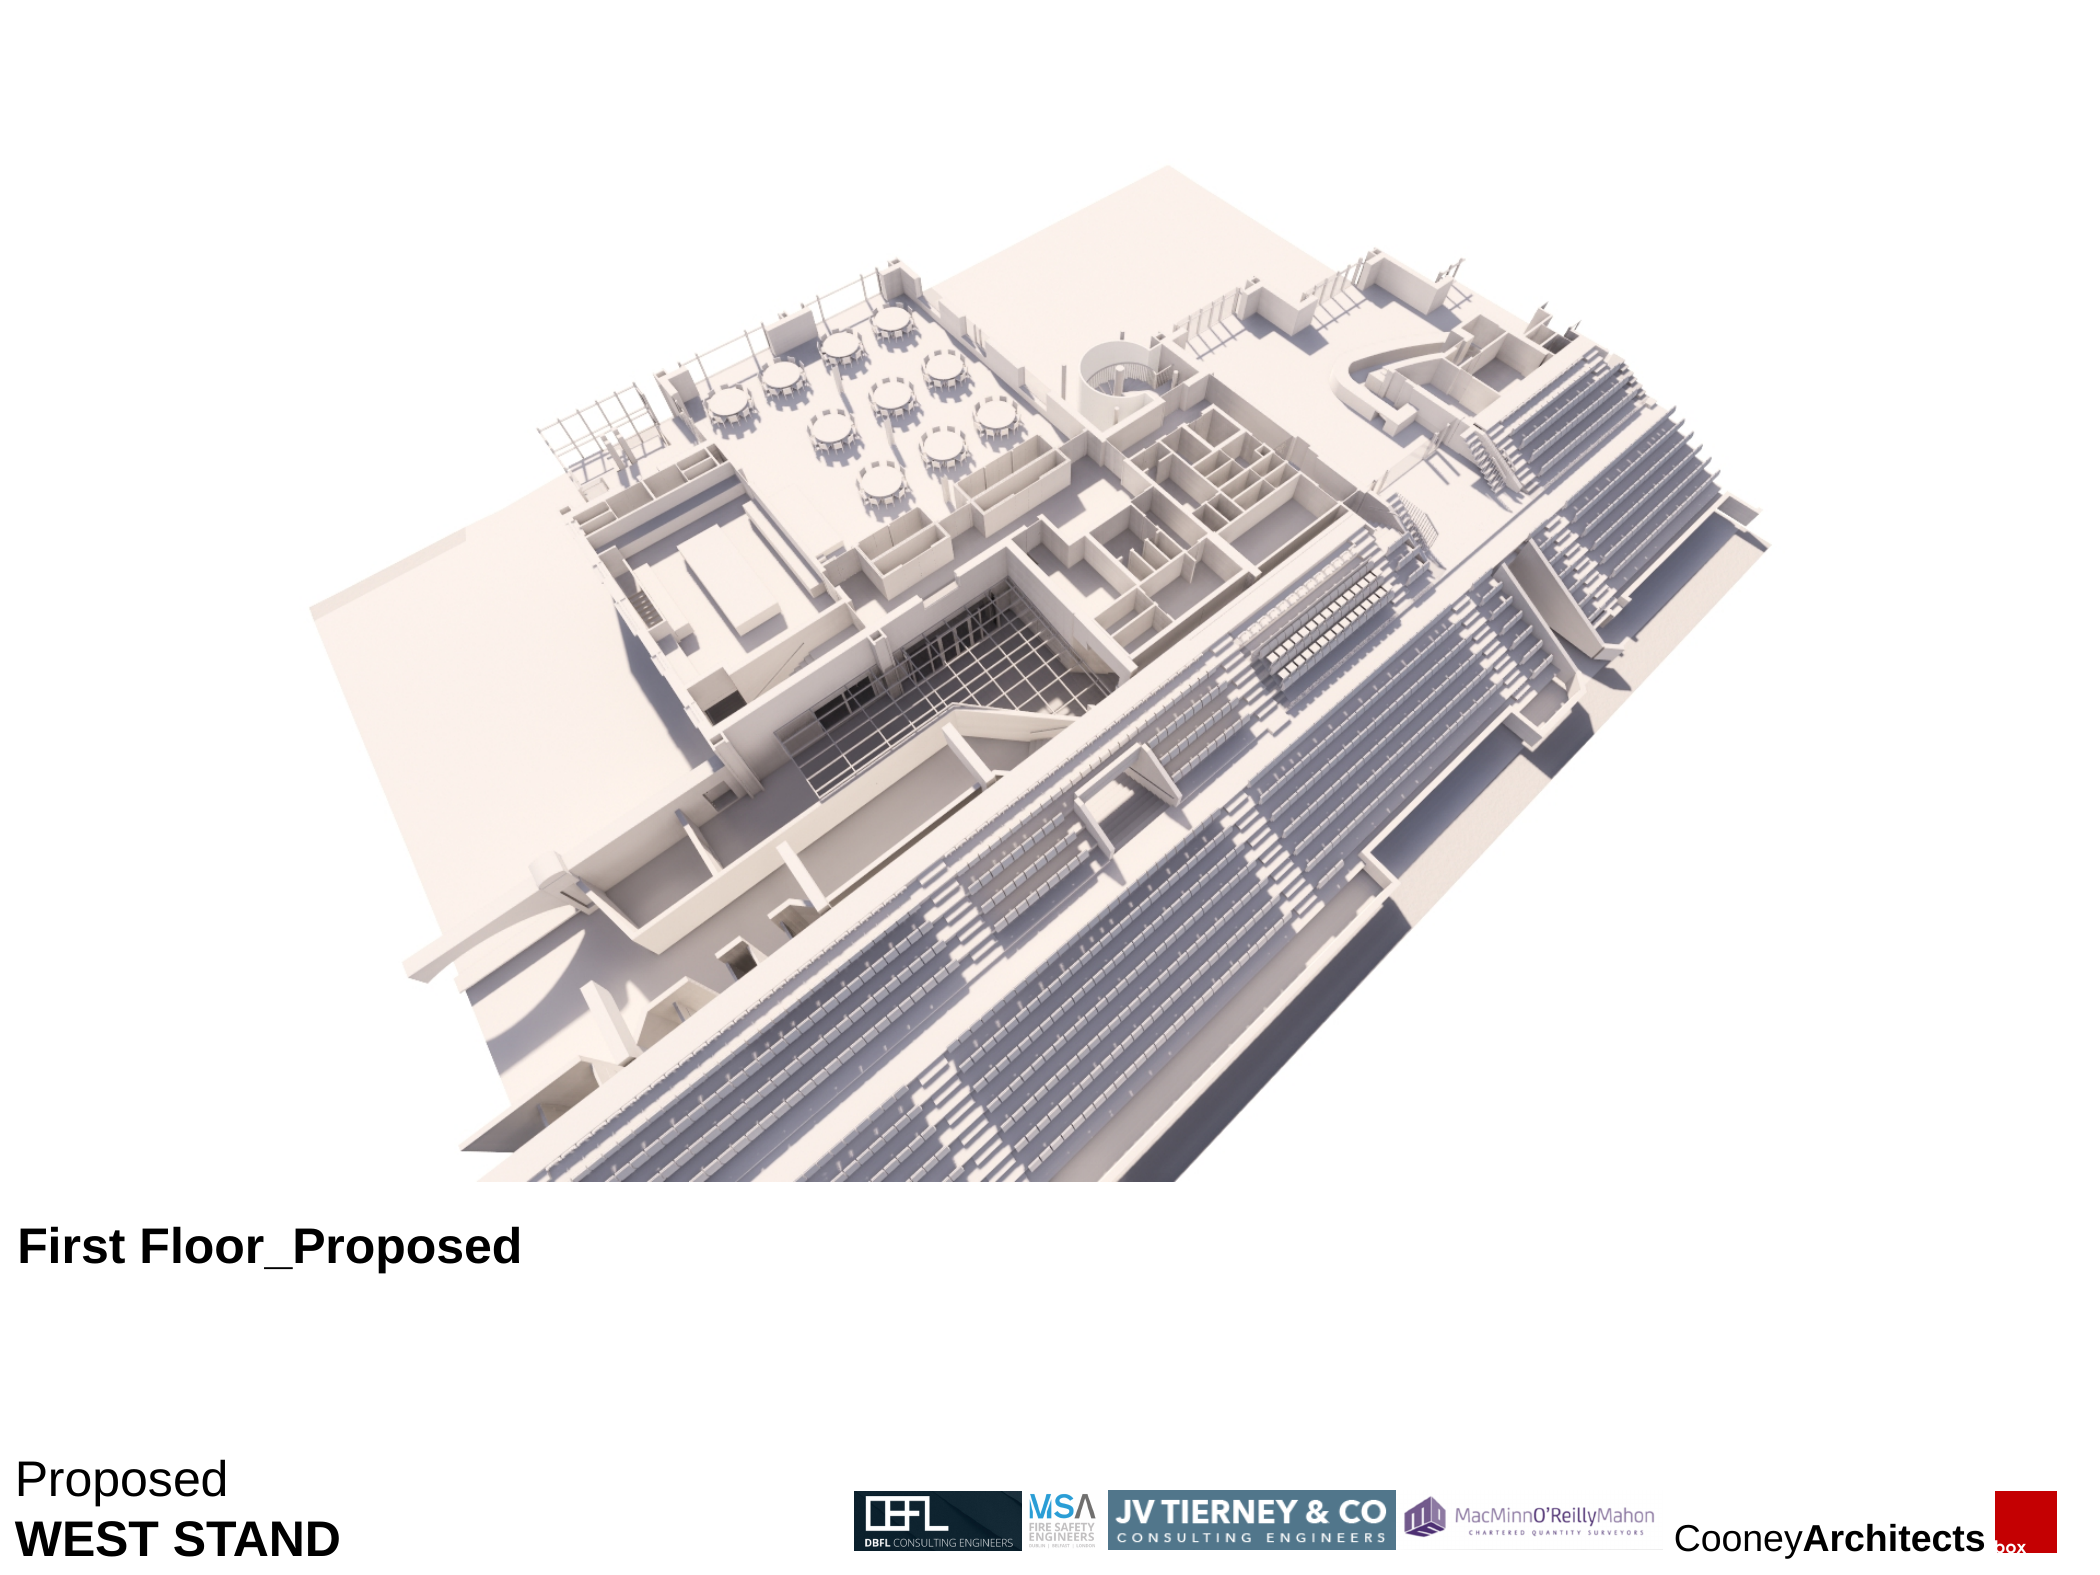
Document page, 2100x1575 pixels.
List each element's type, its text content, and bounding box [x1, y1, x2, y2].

text_box First Floor_Proposed [2, 1206, 538, 1282]
text_box Proposed WEST STAND [0, 1438, 459, 1574]
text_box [854, 1490, 2057, 1567]
picture [0, 0, 2100, 1182]
